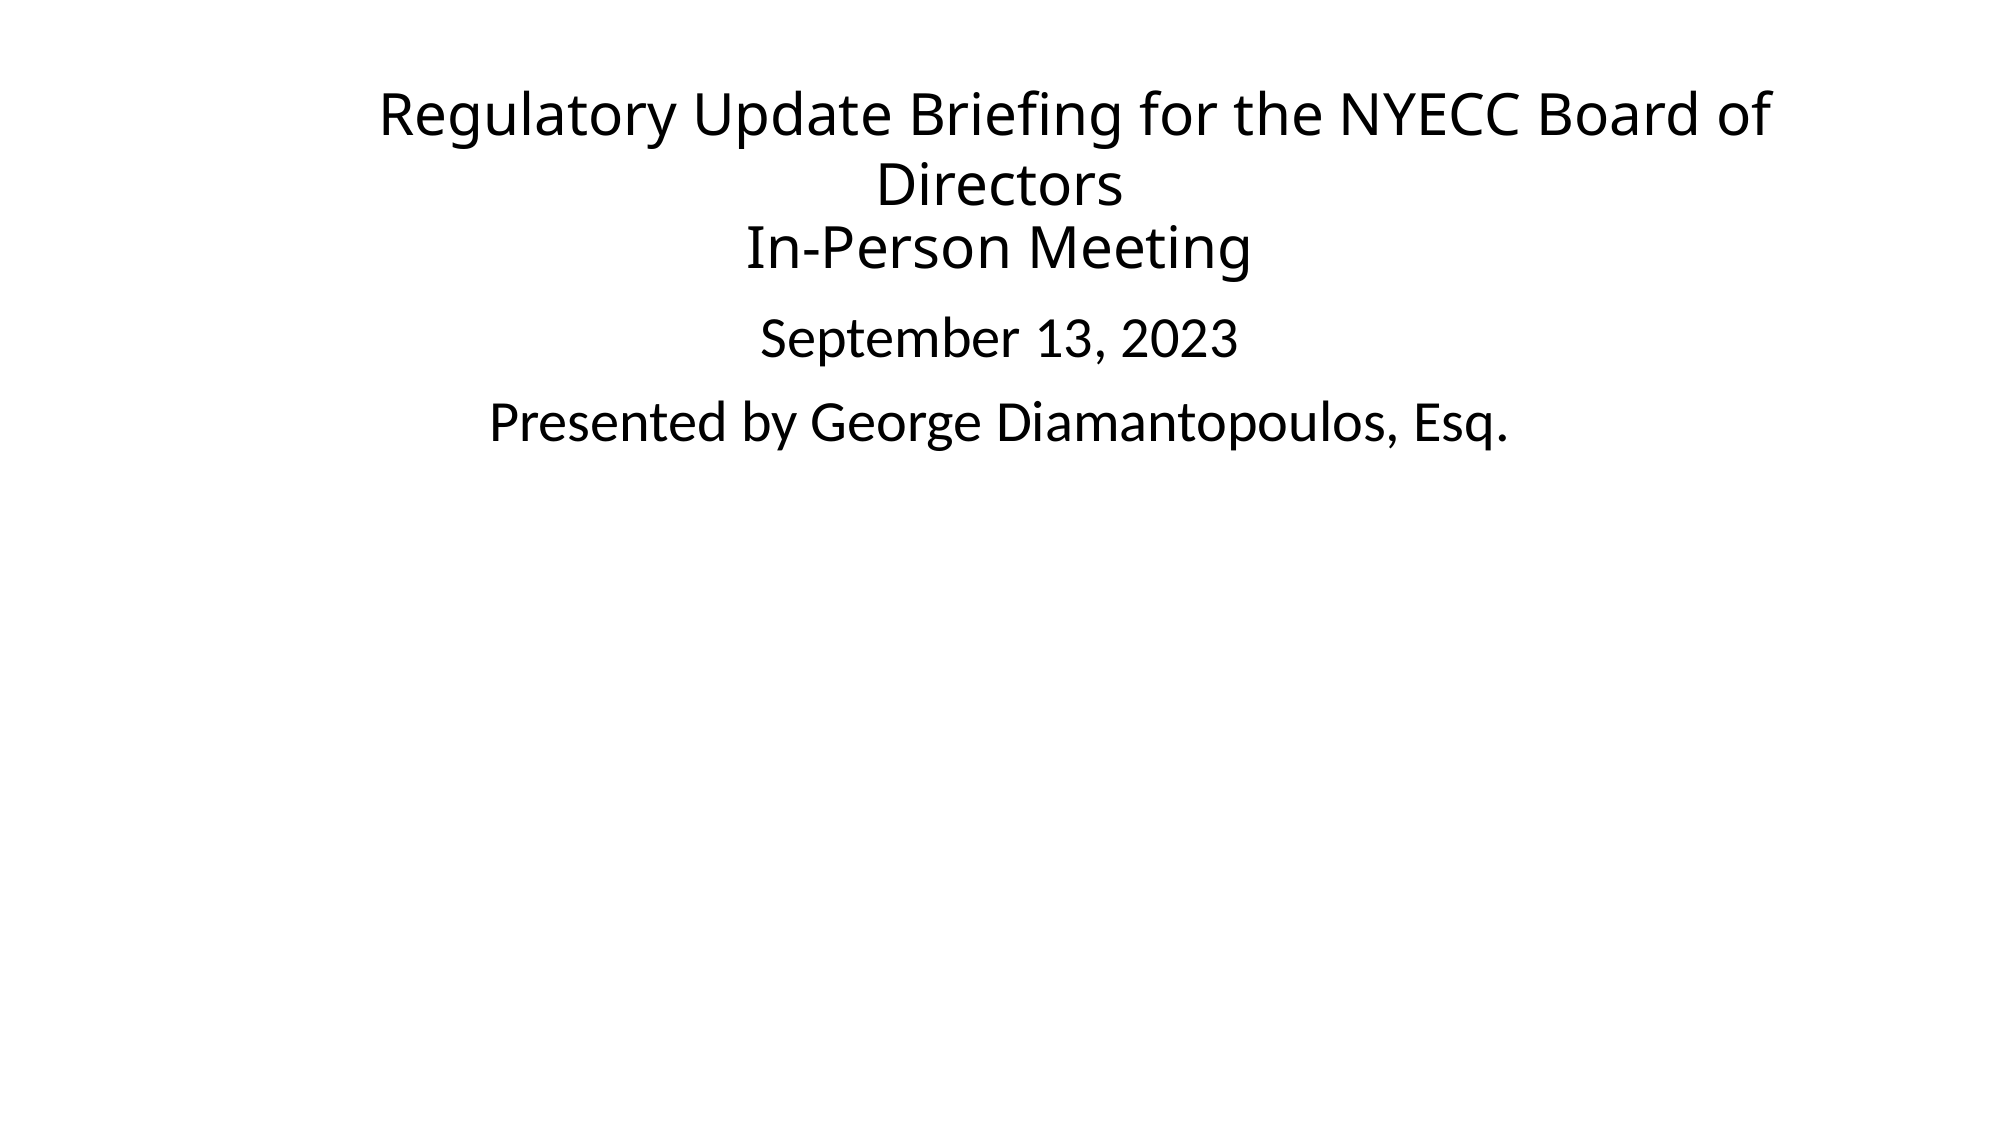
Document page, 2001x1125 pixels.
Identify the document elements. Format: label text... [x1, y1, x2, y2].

title Regulatory Update Briefing for the NYECC Board of Directors In-Person Meeting [137, 59, 1863, 278]
list September 13, 2023 Presented by George Diamantopoulos, Esq. [137, 299, 1863, 1014]
